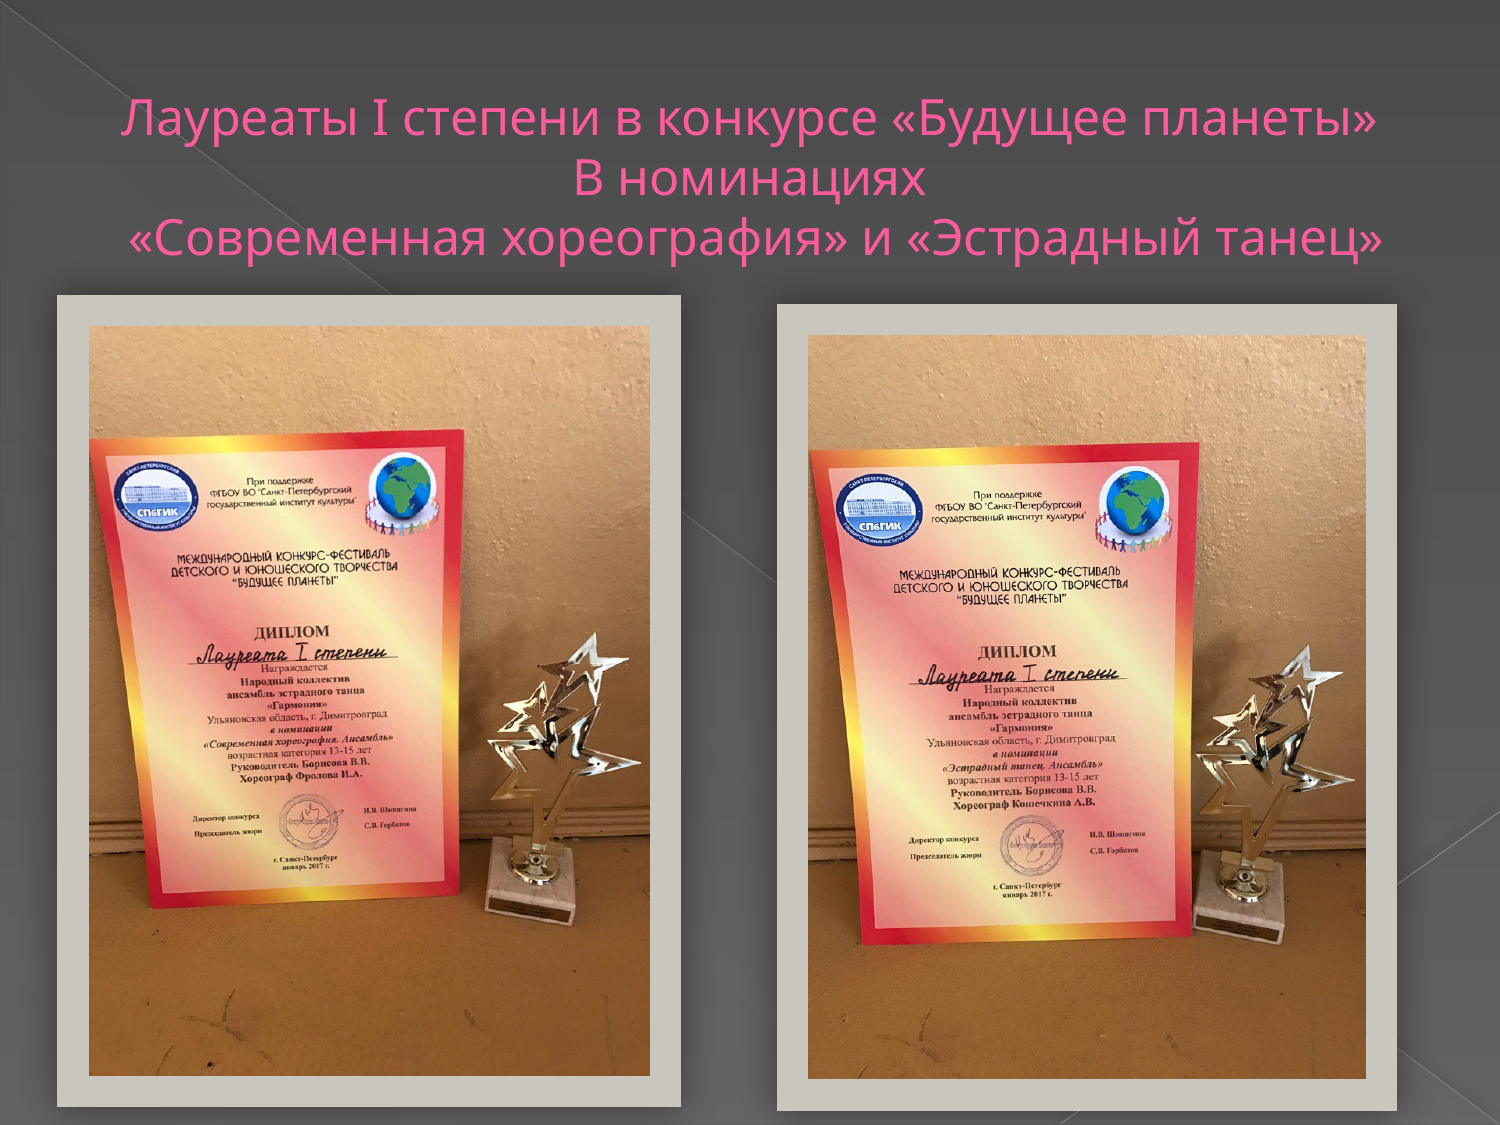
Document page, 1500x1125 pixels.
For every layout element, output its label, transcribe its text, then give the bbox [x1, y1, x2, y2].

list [88, 325, 651, 1077]
picture [808, 334, 1366, 1080]
text_box Лауреаты I степени в конкурсе «Будущее планеты» В номинациях «Современная хореография» и «Эстрадный танец» [0, 78, 1500, 273]
